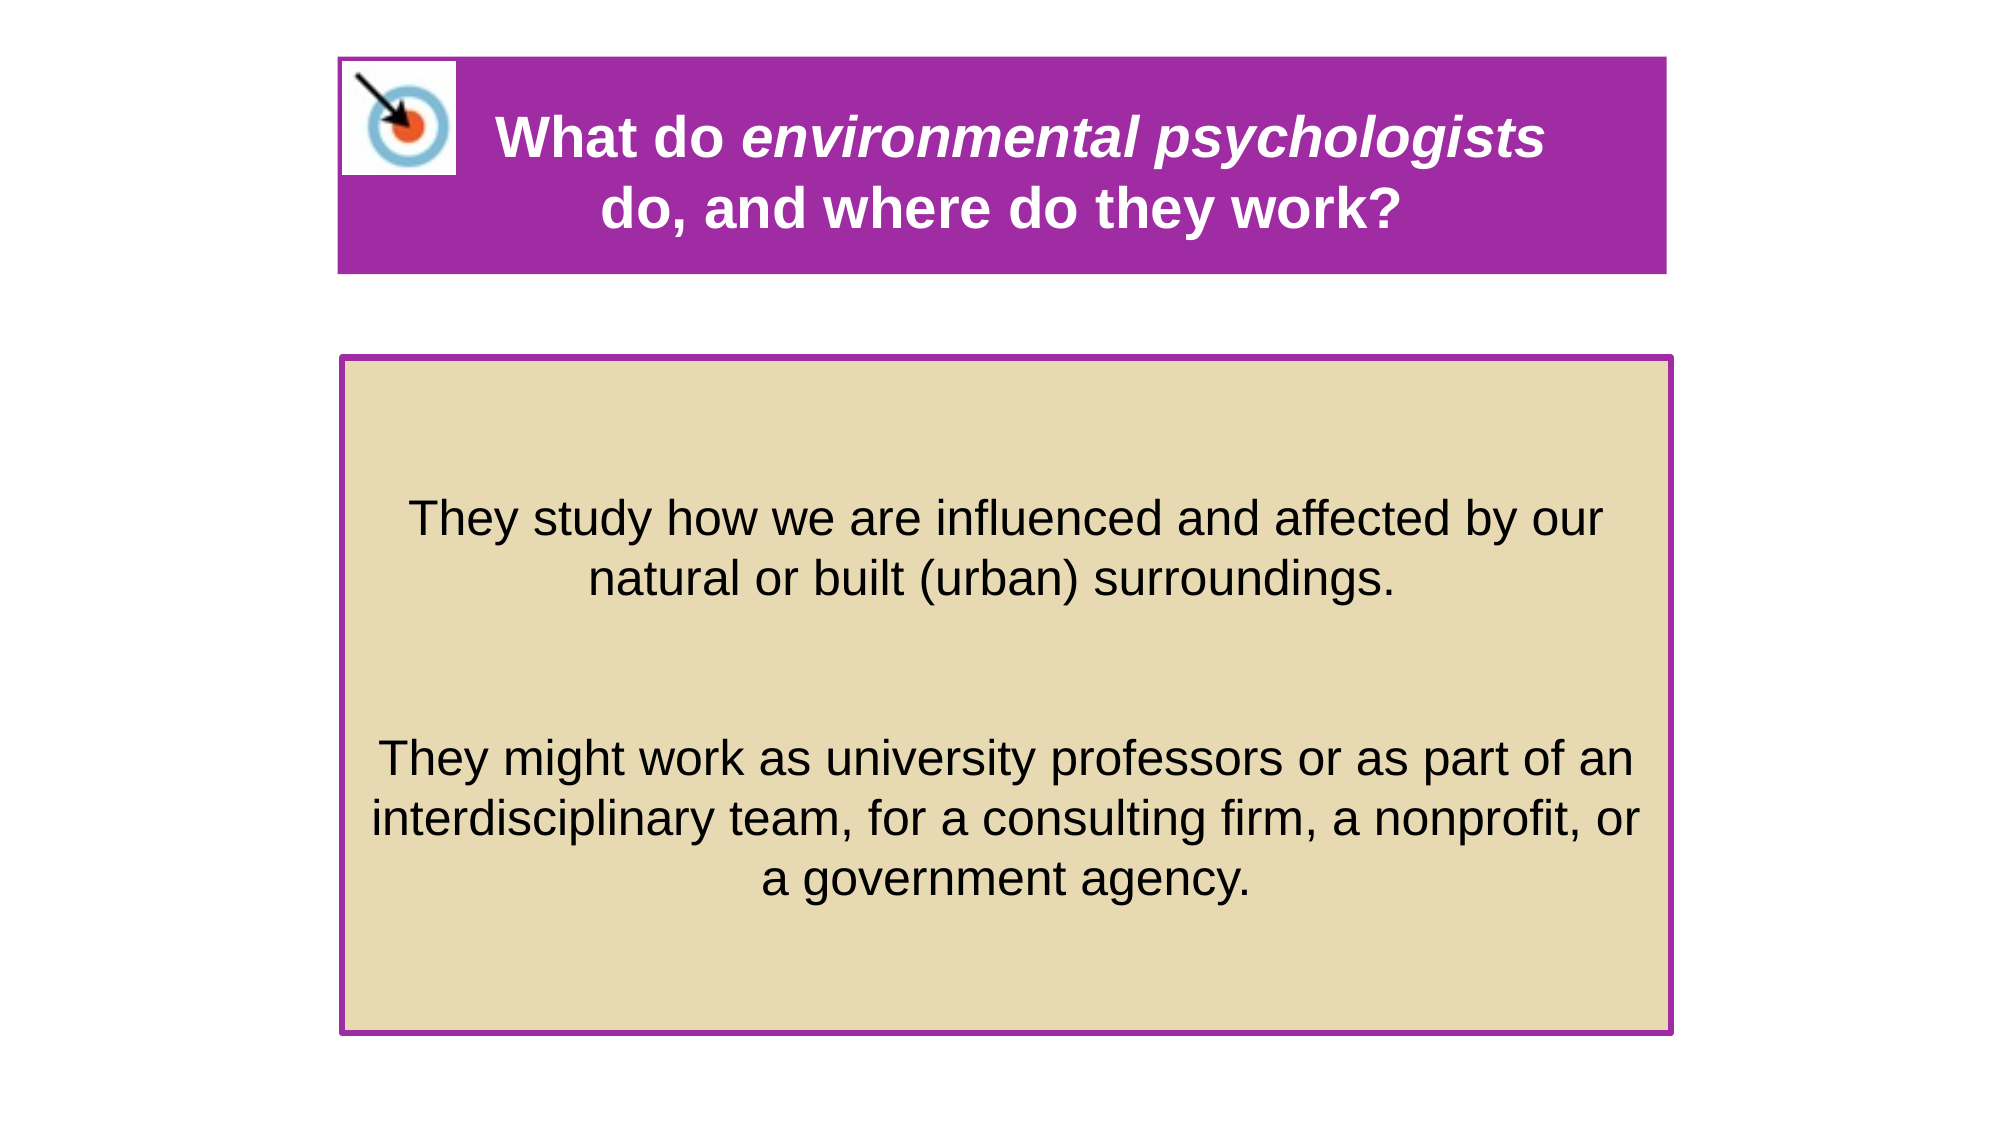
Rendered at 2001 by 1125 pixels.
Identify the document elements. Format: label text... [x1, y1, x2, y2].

text_box What do environmental psychologists do, and where do they work? [337, 56, 1667, 275]
text_box They study how we are influenced and affected by our natural or built (urban) surroundings. They might work as university professors or as part of an interdisciplinary team, for a consulting firm, a nonprofit, or a government agency. [342, 357, 1671, 1033]
picture [342, 61, 456, 175]
